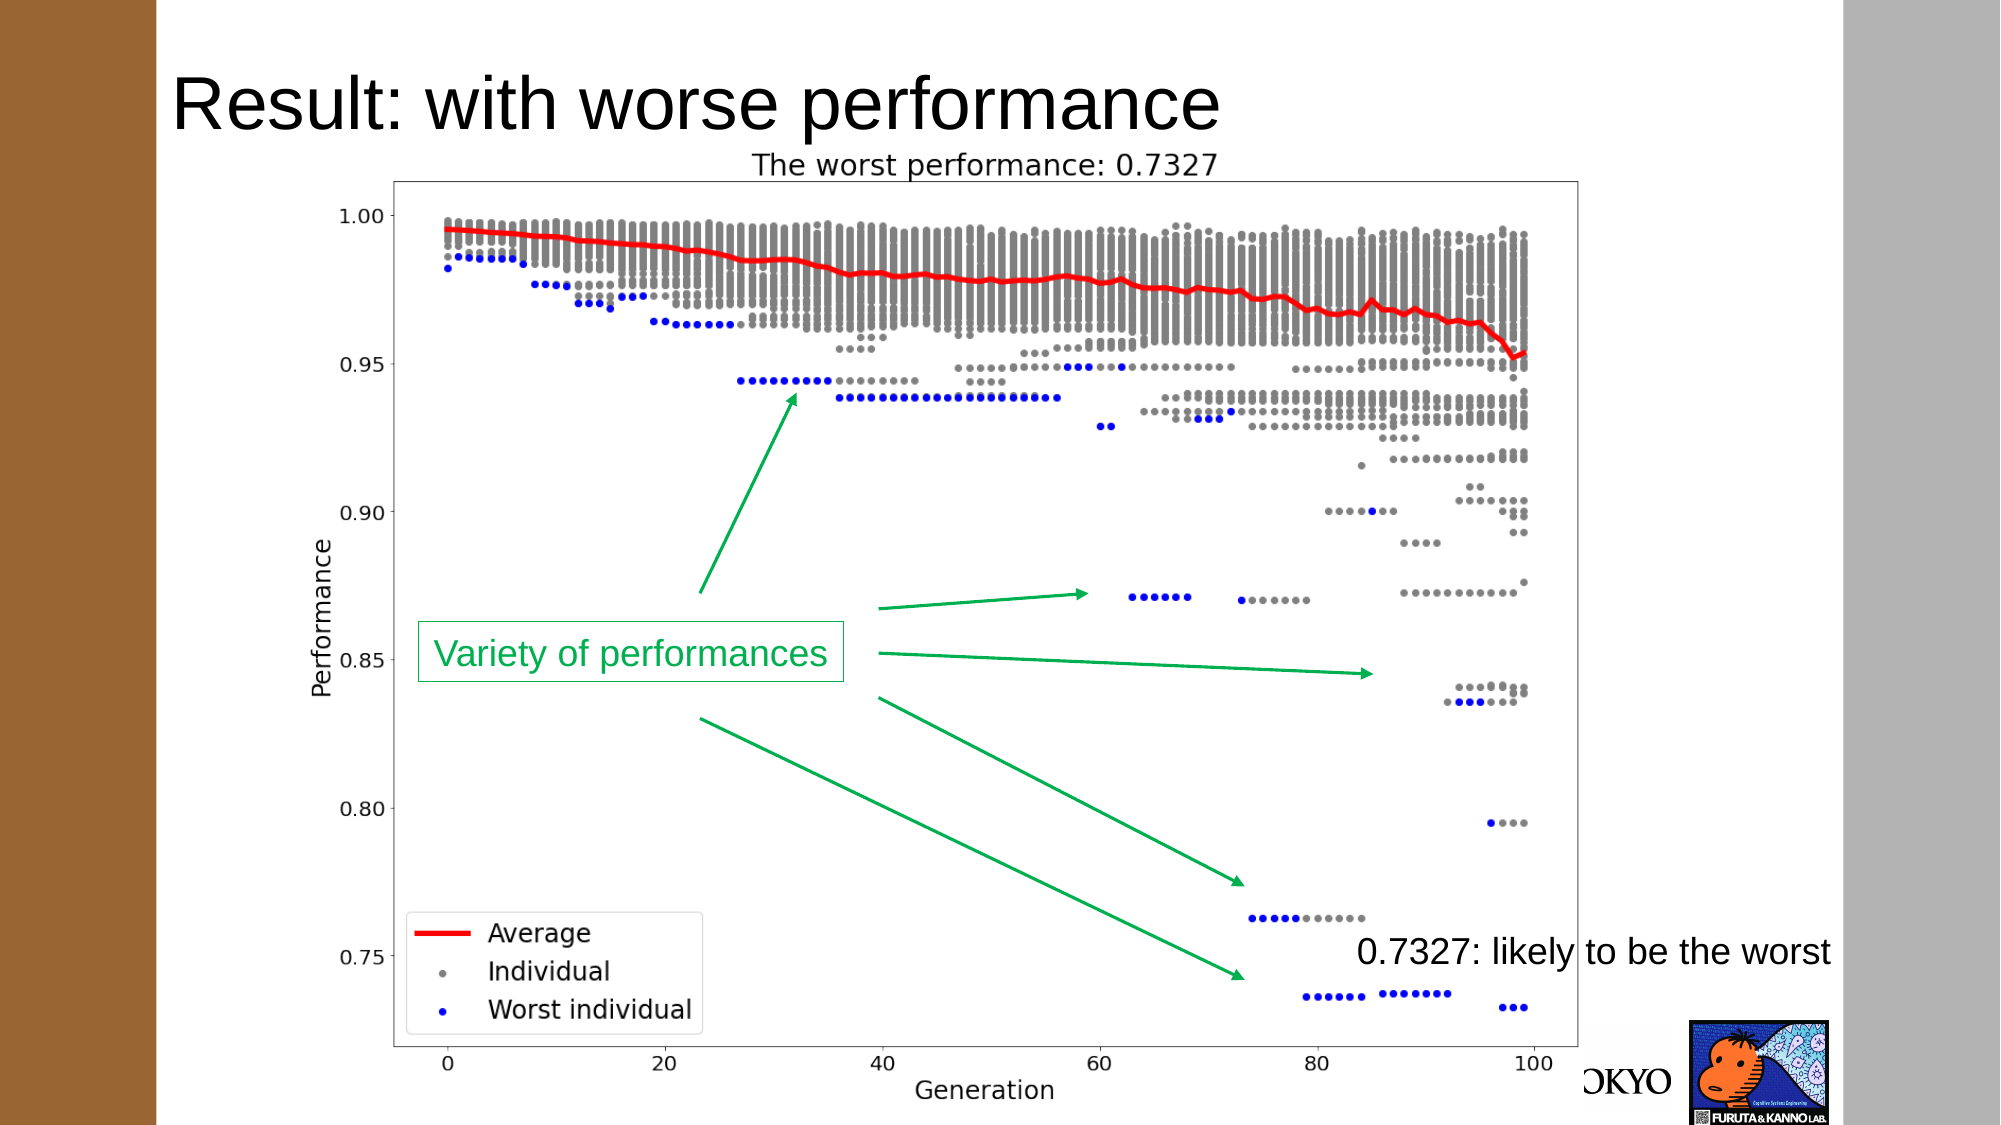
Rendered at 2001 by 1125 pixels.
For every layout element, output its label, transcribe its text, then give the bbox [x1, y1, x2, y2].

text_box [699, 718, 1245, 981]
picture [301, 144, 1671, 1111]
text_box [878, 593, 1089, 610]
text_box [878, 697, 1245, 717]
picture [1689, 1020, 1829, 1125]
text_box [699, 392, 797, 594]
title Result: with worse performance [156, 31, 1844, 169]
text_box 0.7327: likely to be the worst [1588, 919, 1847, 979]
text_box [878, 652, 1374, 675]
